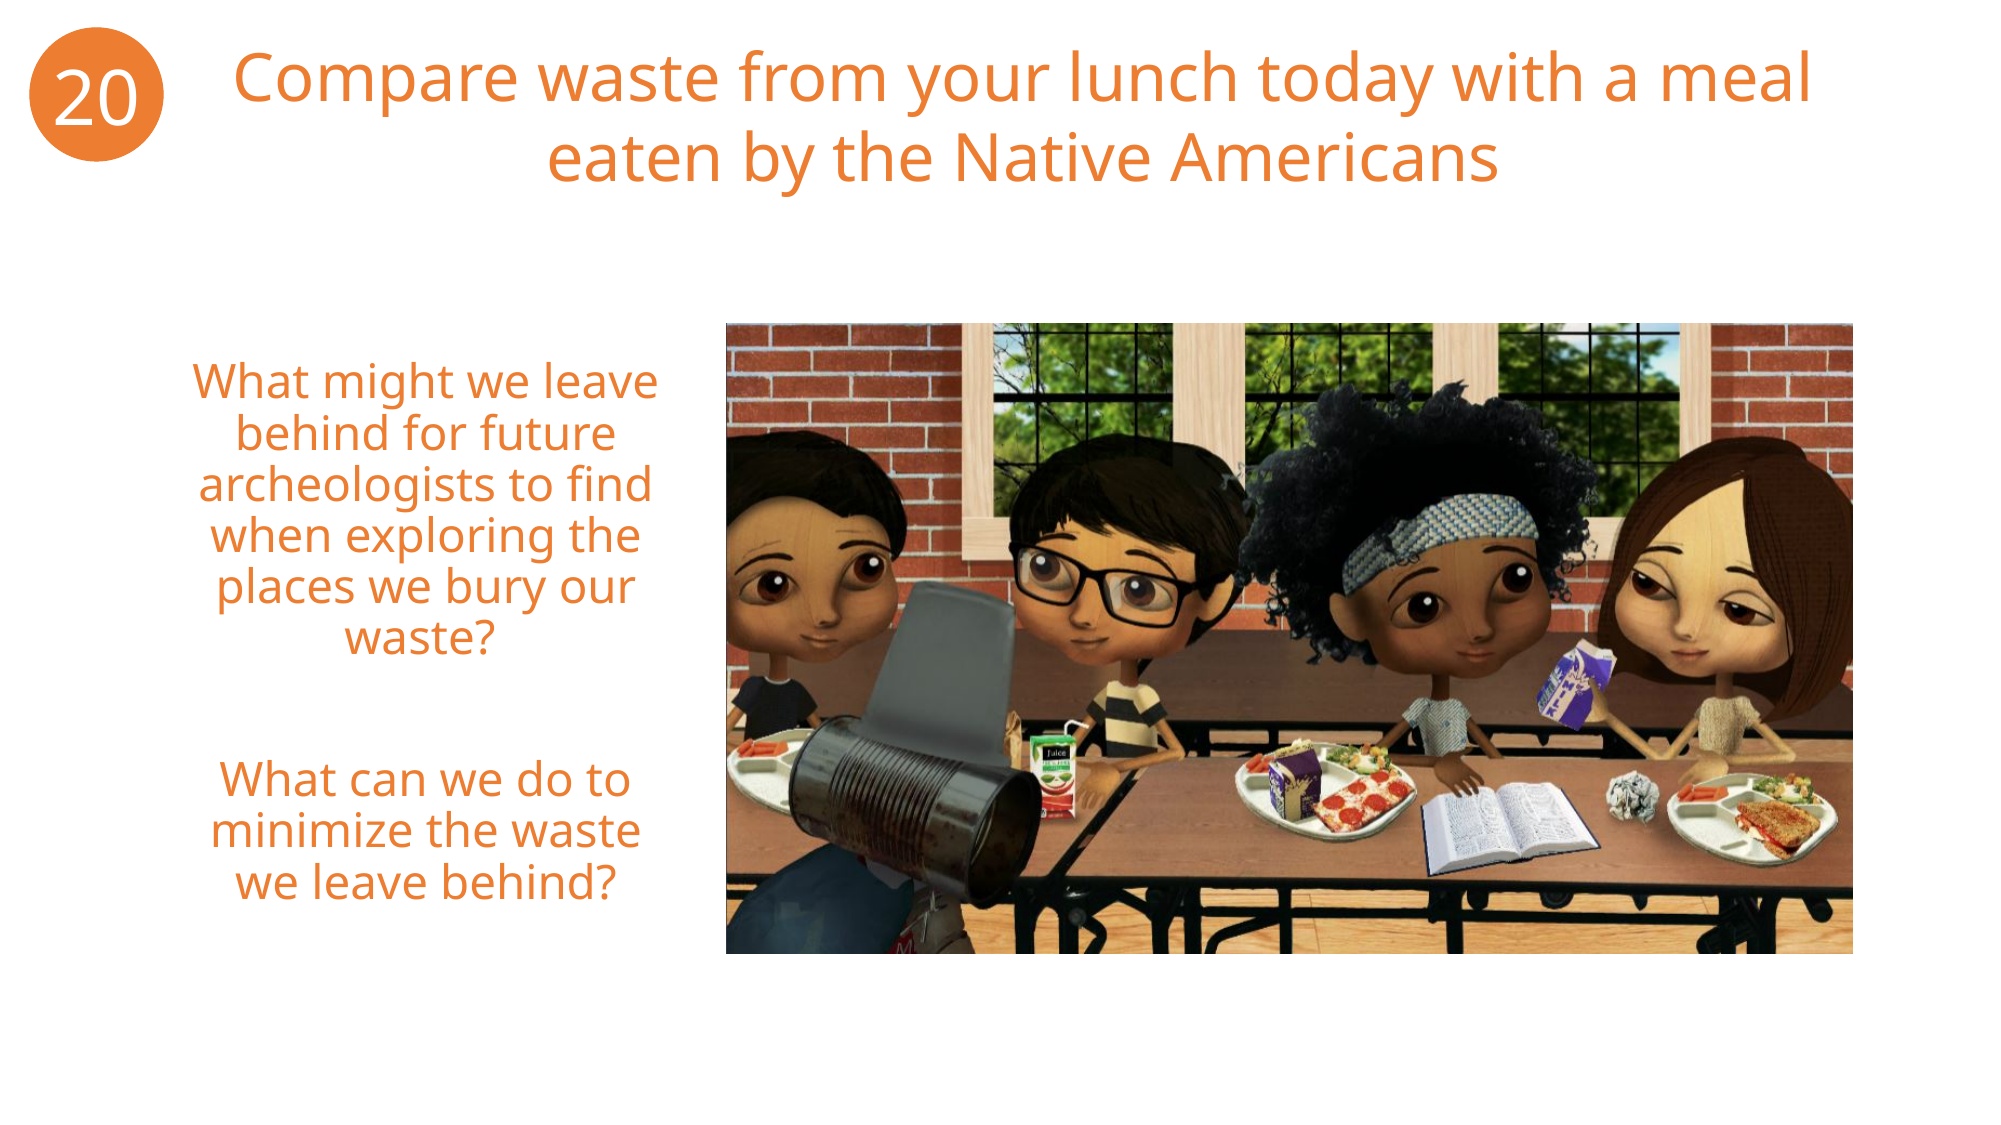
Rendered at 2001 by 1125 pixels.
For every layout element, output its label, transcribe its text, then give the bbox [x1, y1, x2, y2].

text_box Compare waste from your lunch today with a meal eaten by the Native Americans [178, 27, 1870, 203]
list What might we leave behind for future archeologists to find when exploring the places we bury our waste? What can we do to minimize the waste we leave behind? [163, 305, 689, 923]
text_box 20 [29, 27, 164, 162]
picture [726, 323, 1853, 954]
